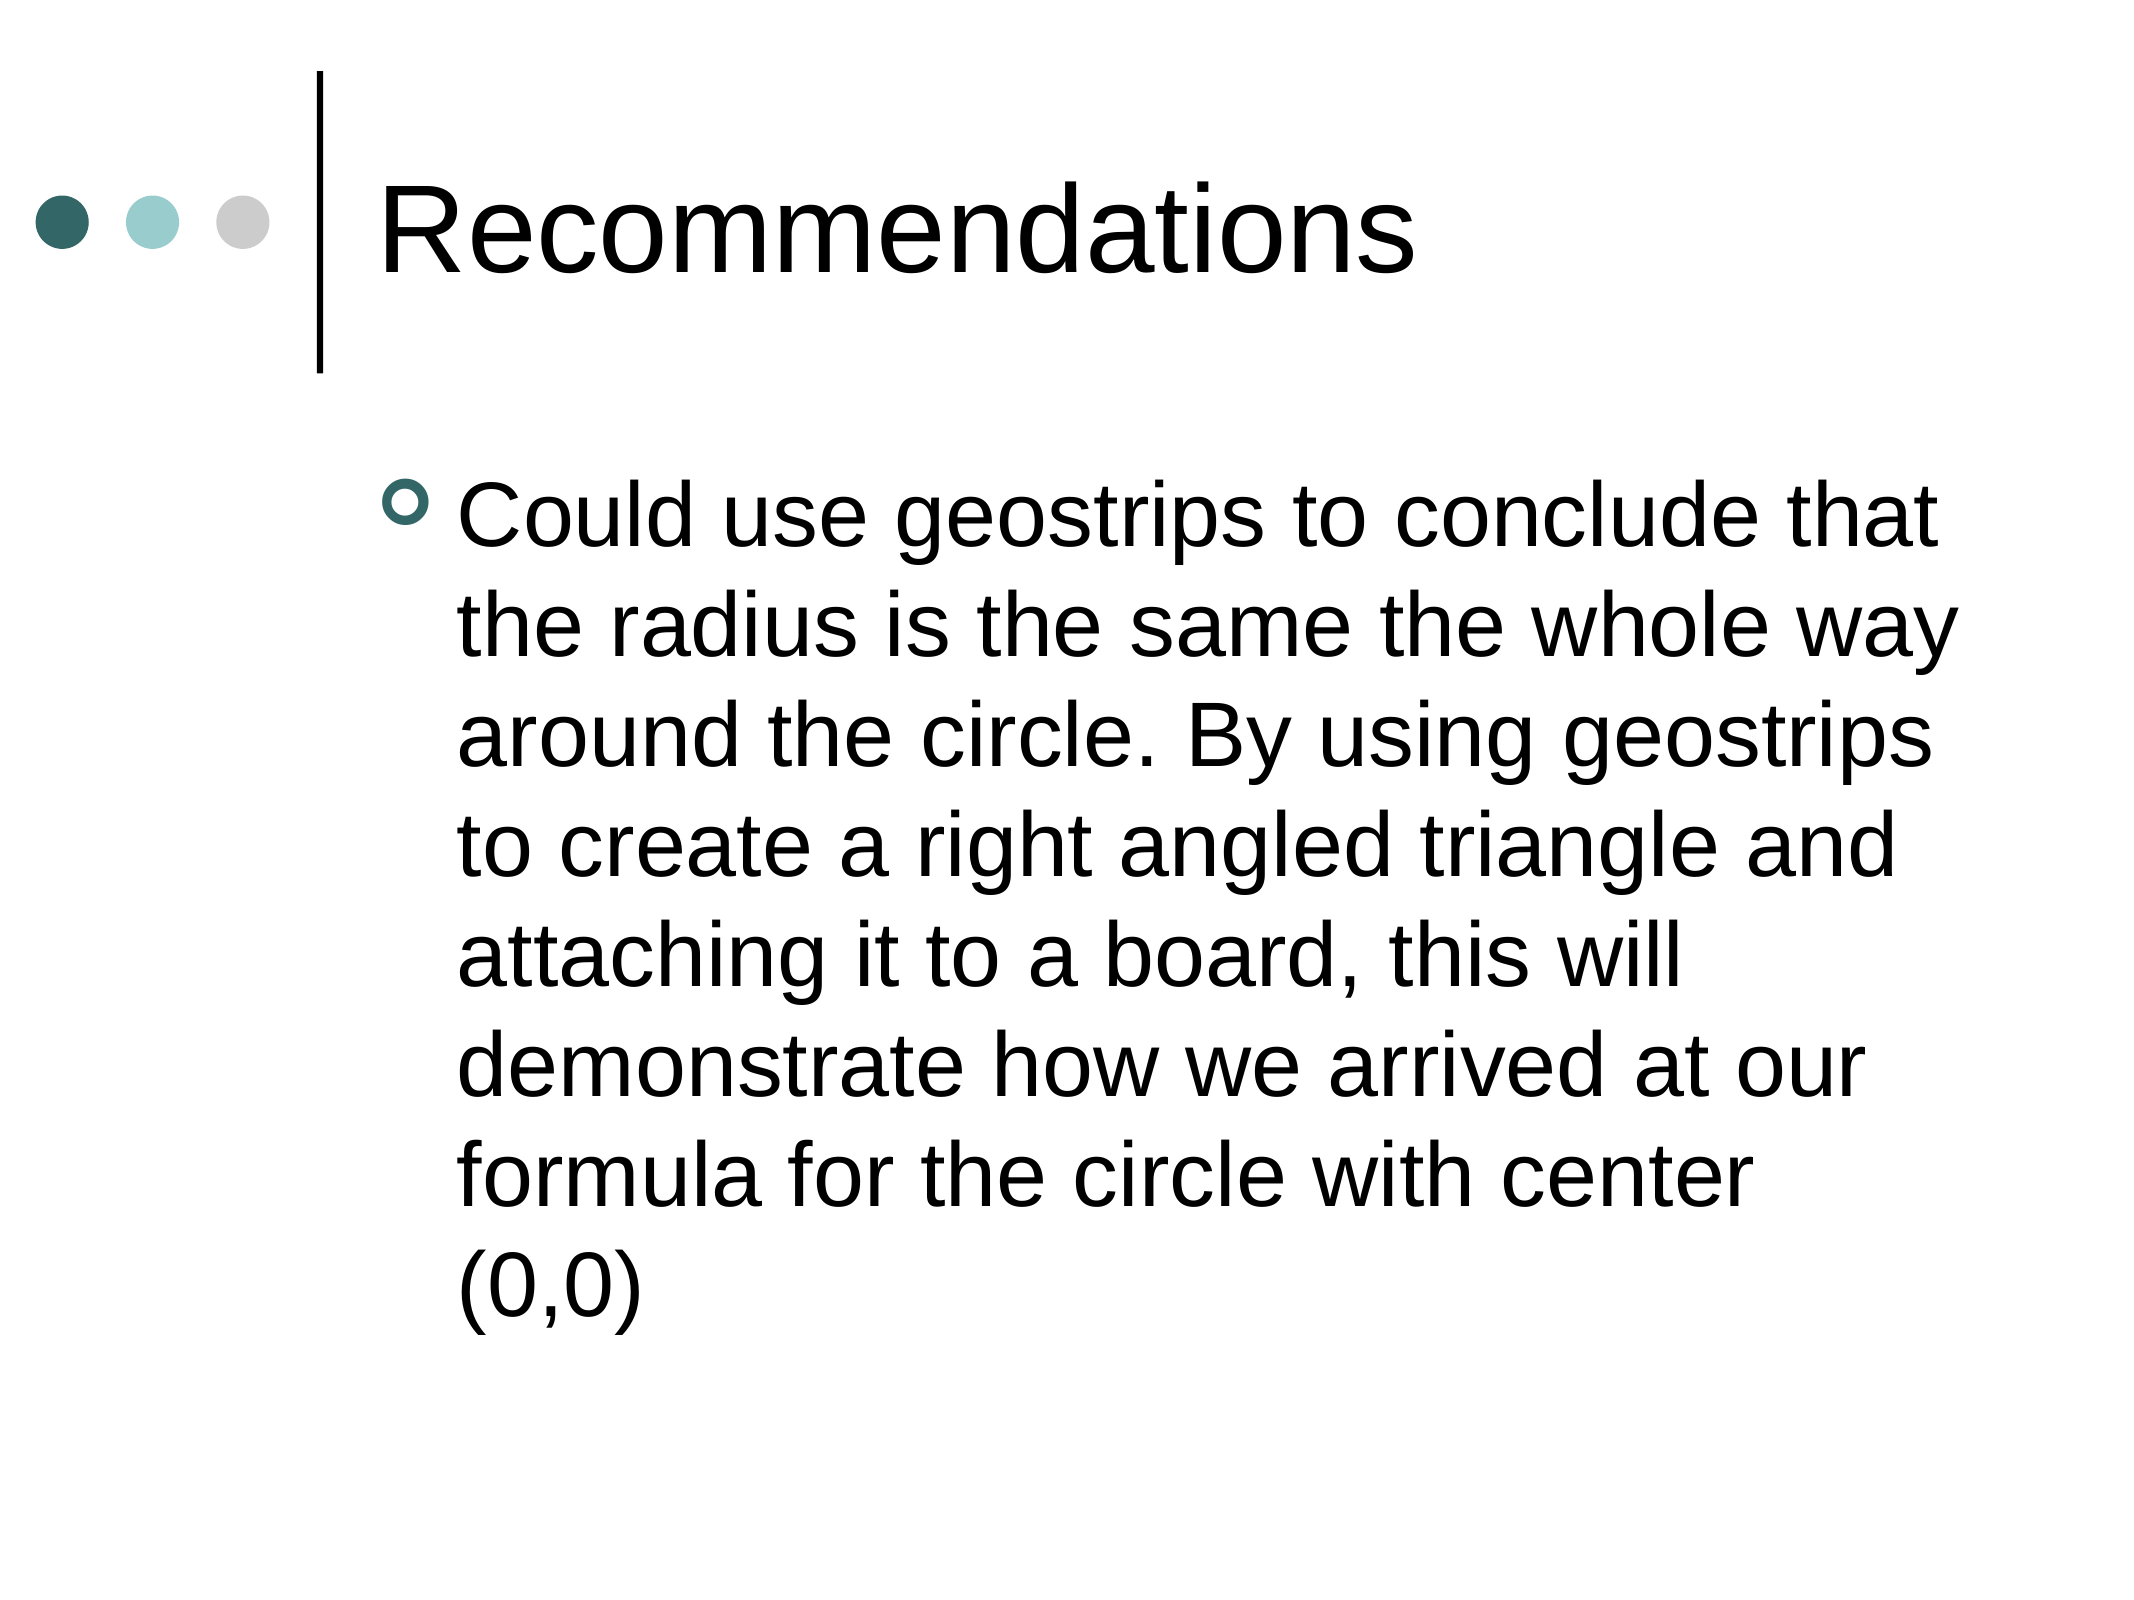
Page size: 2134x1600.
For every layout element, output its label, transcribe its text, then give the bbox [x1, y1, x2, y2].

title Recommendations [355, 44, 1992, 401]
list Could use geostrips to conclude that the radius is the same the whole way around the circle. By using geostrips to create a right angled triangle and attaching it to a board, this will demonstrate how we arrived at our formula for the circle with center (0,0) [355, 444, 1992, 1405]
